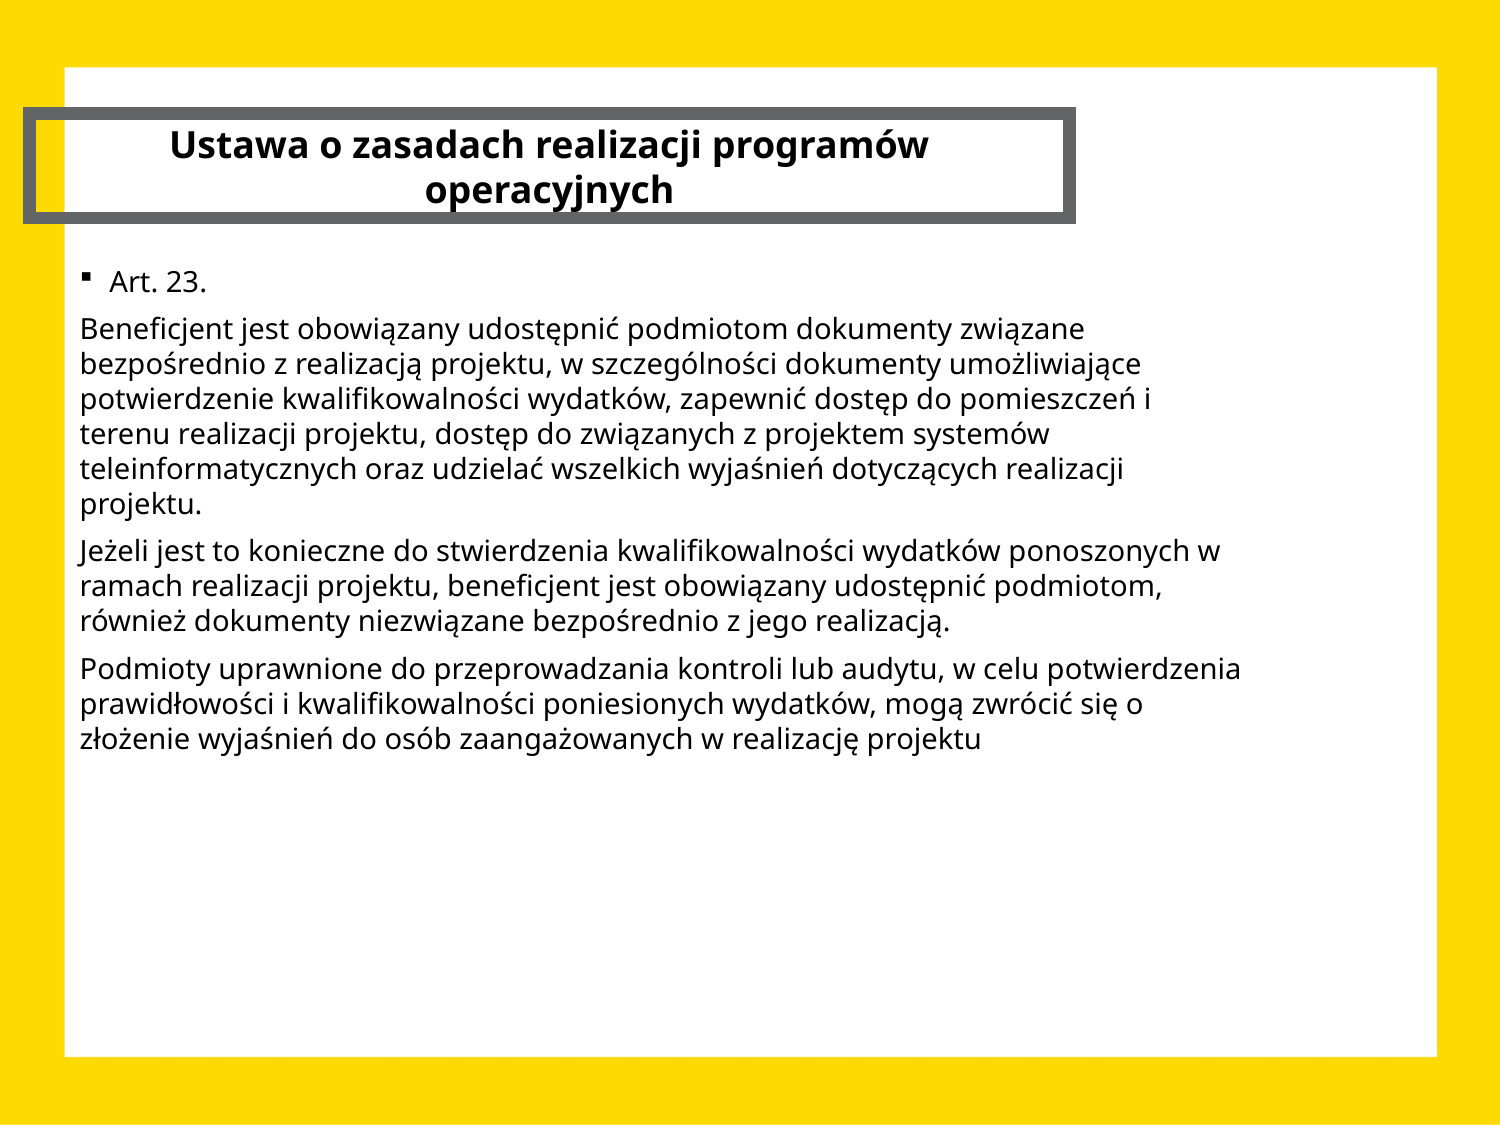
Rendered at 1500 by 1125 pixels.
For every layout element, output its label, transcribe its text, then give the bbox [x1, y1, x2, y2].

text_box Ustawa o zasadach realizacji programów operacyjnych [29, 113, 1070, 219]
text_box Art. 23. Beneficjent jest obowiązany udostępnić podmiotom dokumenty związane bezpośrednio z realizacją projektu, w szczególności dokumenty umożliwiające potwierdzenie kwalifikowalności wydatków, zapewnić dostęp do pomieszczeń i terenu realizacji projektu, dostęp do związanych z projektem systemów teleinformatycznych oraz udzielać wszelkich wyjaśnień dotyczących realizacji projektu. Jeżeli jest to konieczne do stwierdzenia kwalifikowalności wydatków ponoszonych w ramach realizacji projektu, beneficjent jest obowiązany udostępnić podmiotom, również dokumenty niezwiązane bezpośrednio z jego realizacją. Podmioty uprawnione do przeprowadzania kontroli lub audytu, w celu potwierdzenia prawidłowości i kwalifikowalności poniesionych wydatków, mogą zwrócić się o złożenie wyjaśnień do osób zaangażowanych w realizację projektu [64, 208, 1258, 833]
picture [0, 0, 1500, 1125]
